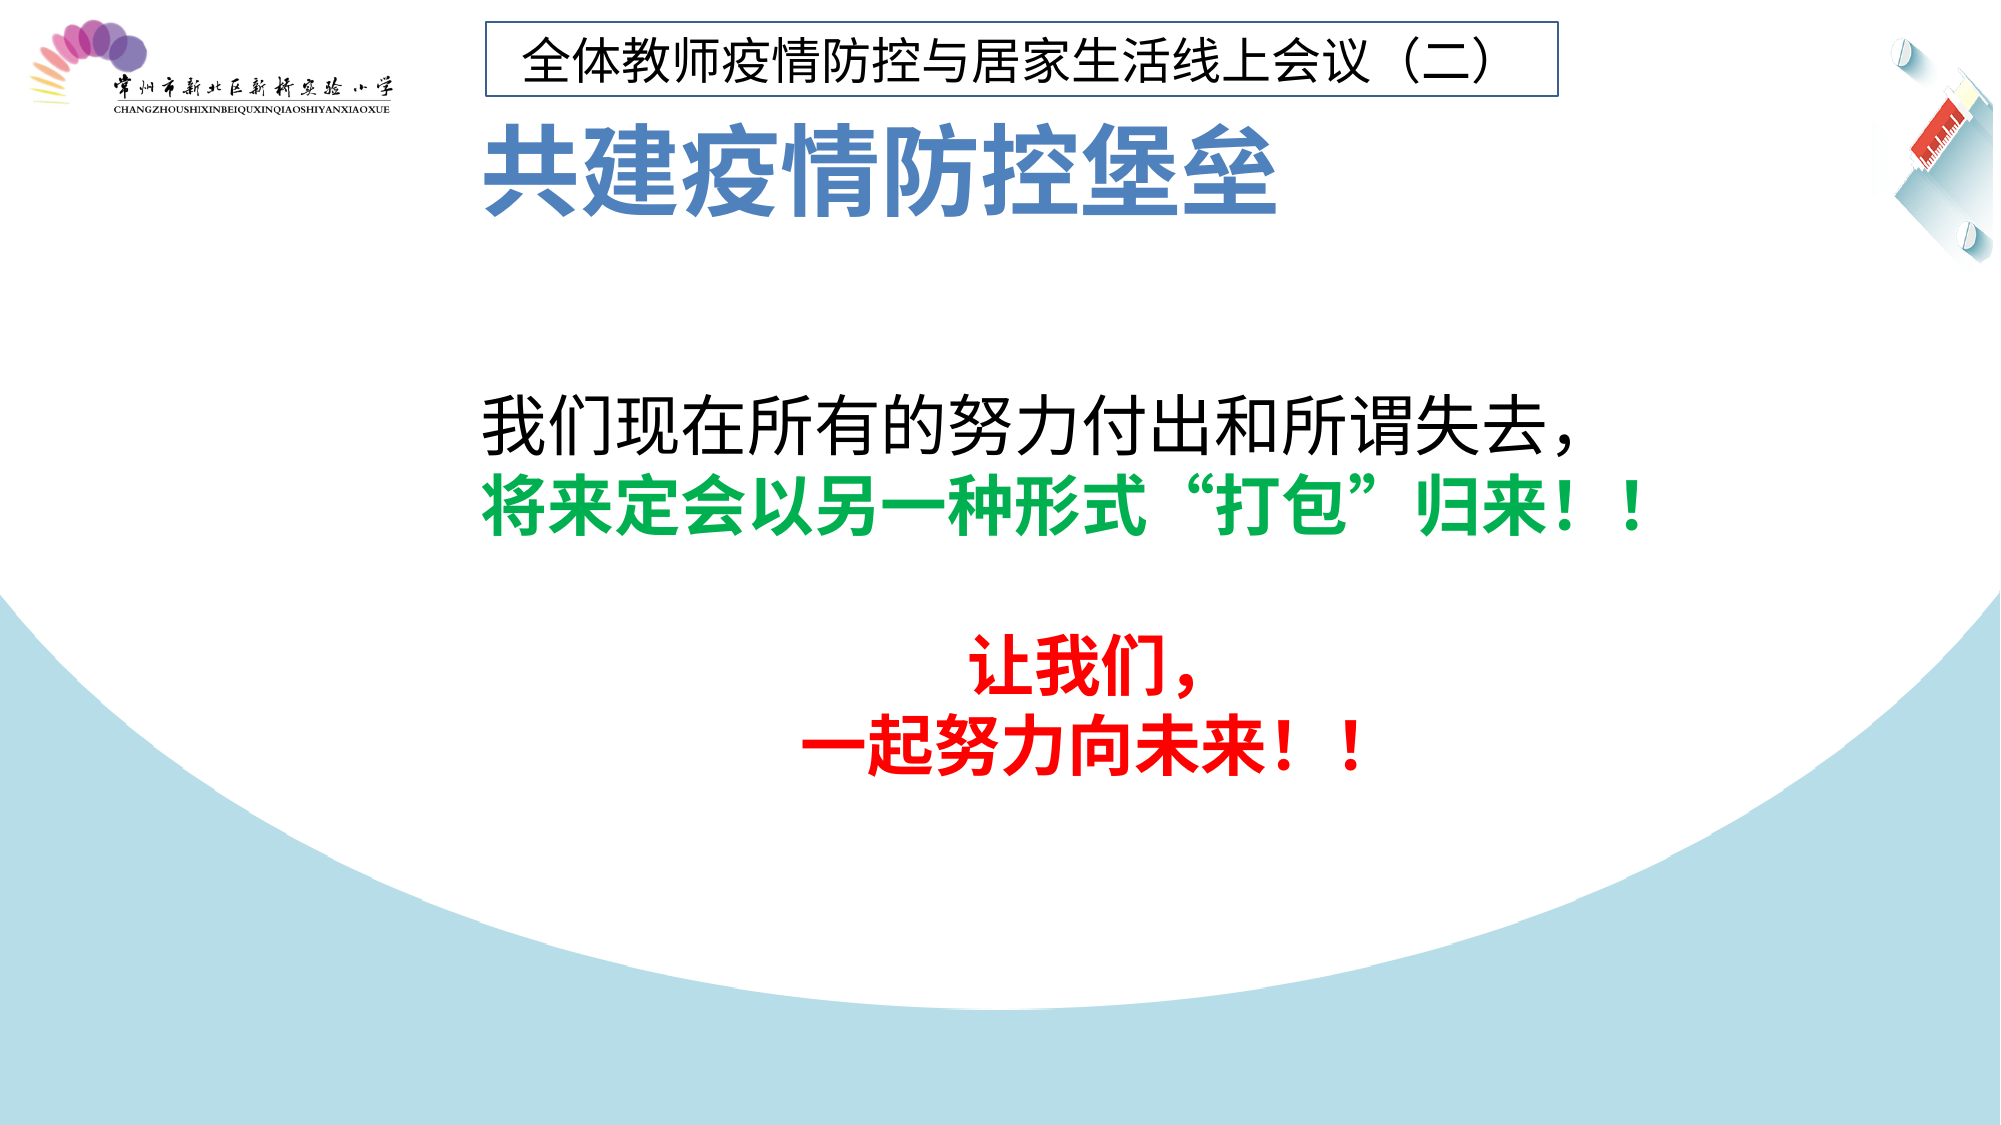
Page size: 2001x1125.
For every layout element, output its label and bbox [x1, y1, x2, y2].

picture [0, 0, 2000, 1011]
